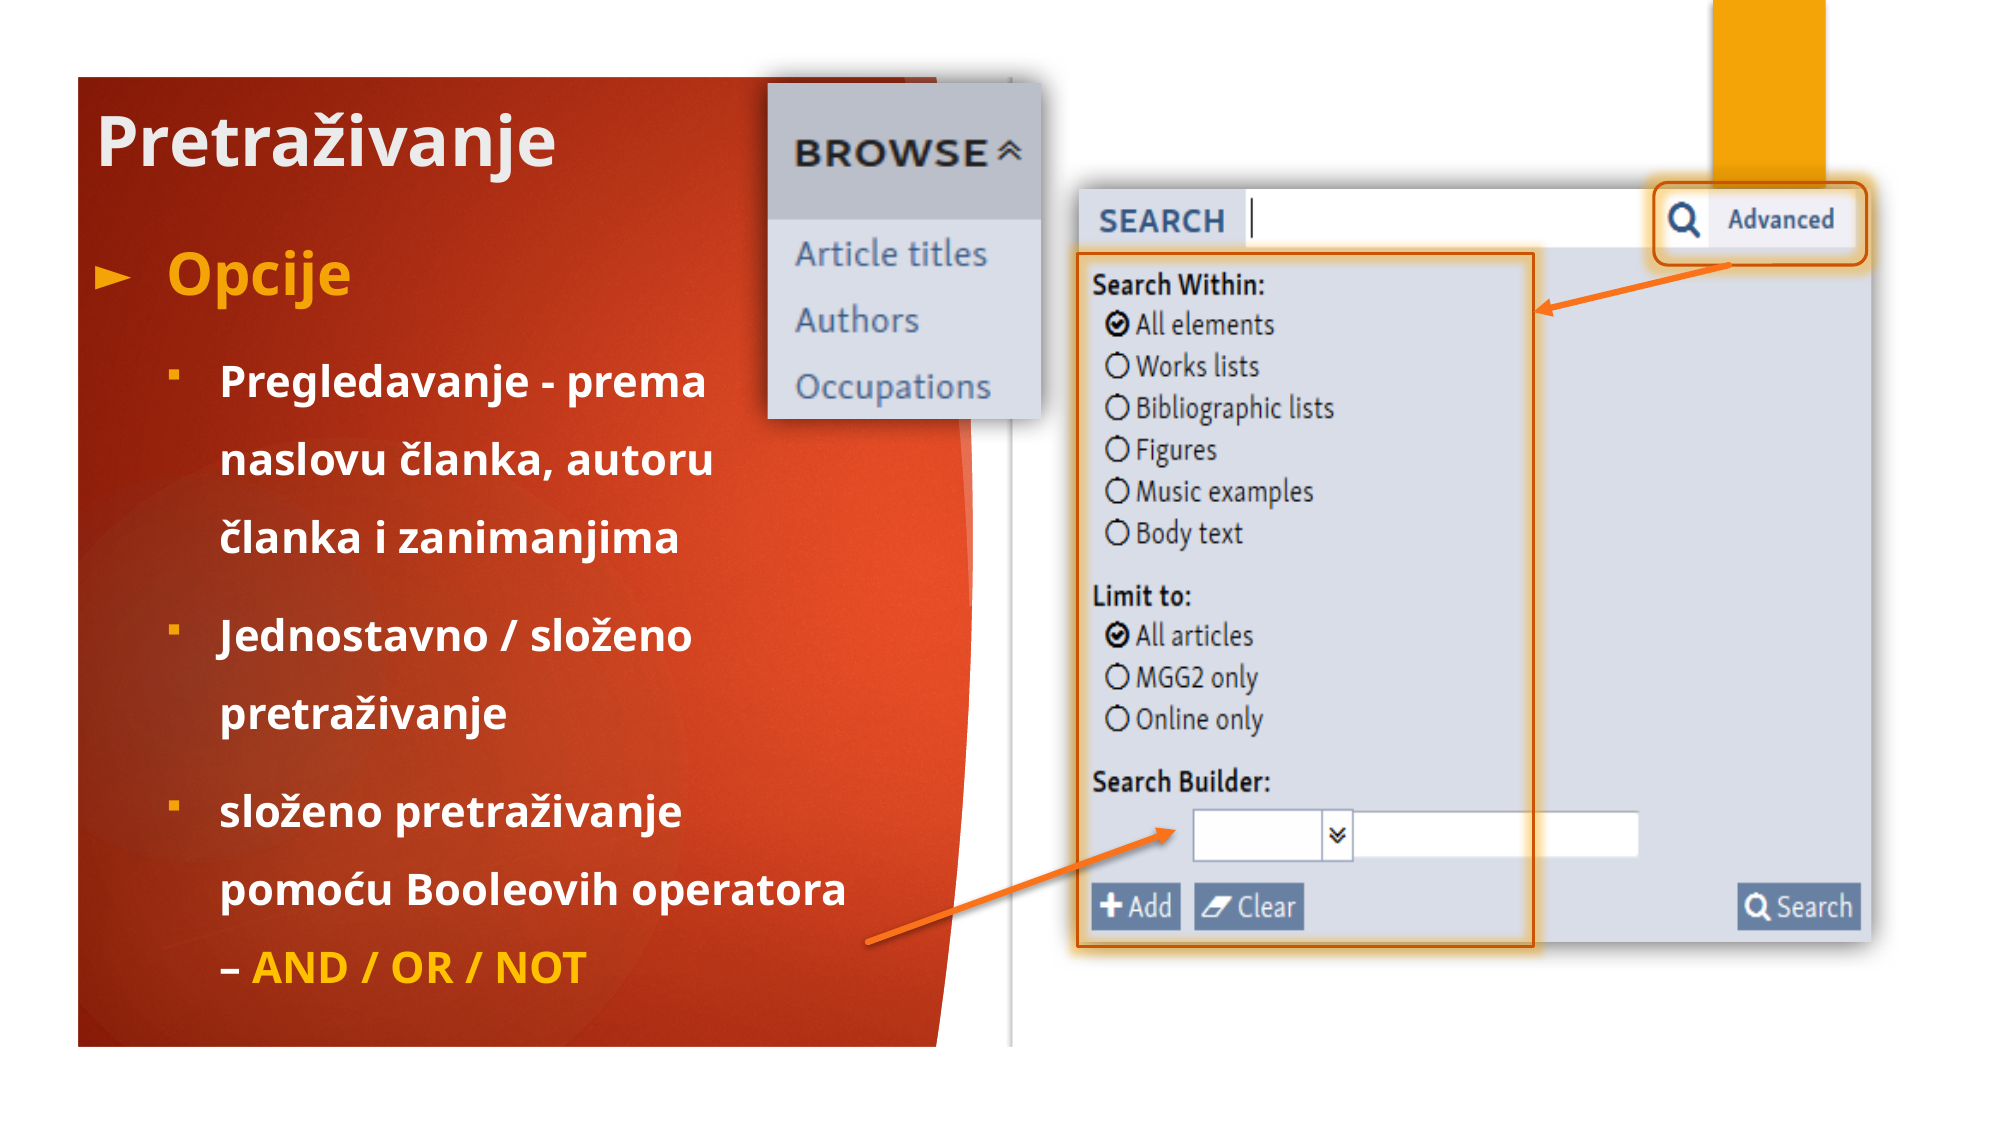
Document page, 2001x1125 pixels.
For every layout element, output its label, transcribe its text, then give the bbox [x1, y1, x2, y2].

title Pretraživanje [79, 83, 714, 188]
list Opcije Pregledavanje - prema naslovu članka, autoru članka i zanimanjima Jednostavno / složeno pretraživanje složeno pretraživanje pomoću Booleovih operatora – AND / OR / NOT [79, 229, 868, 1015]
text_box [1532, 264, 1730, 313]
picture [1073, 187, 1872, 943]
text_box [867, 829, 1177, 943]
picture [767, 83, 1042, 419]
text_box [1657, 180, 1864, 185]
